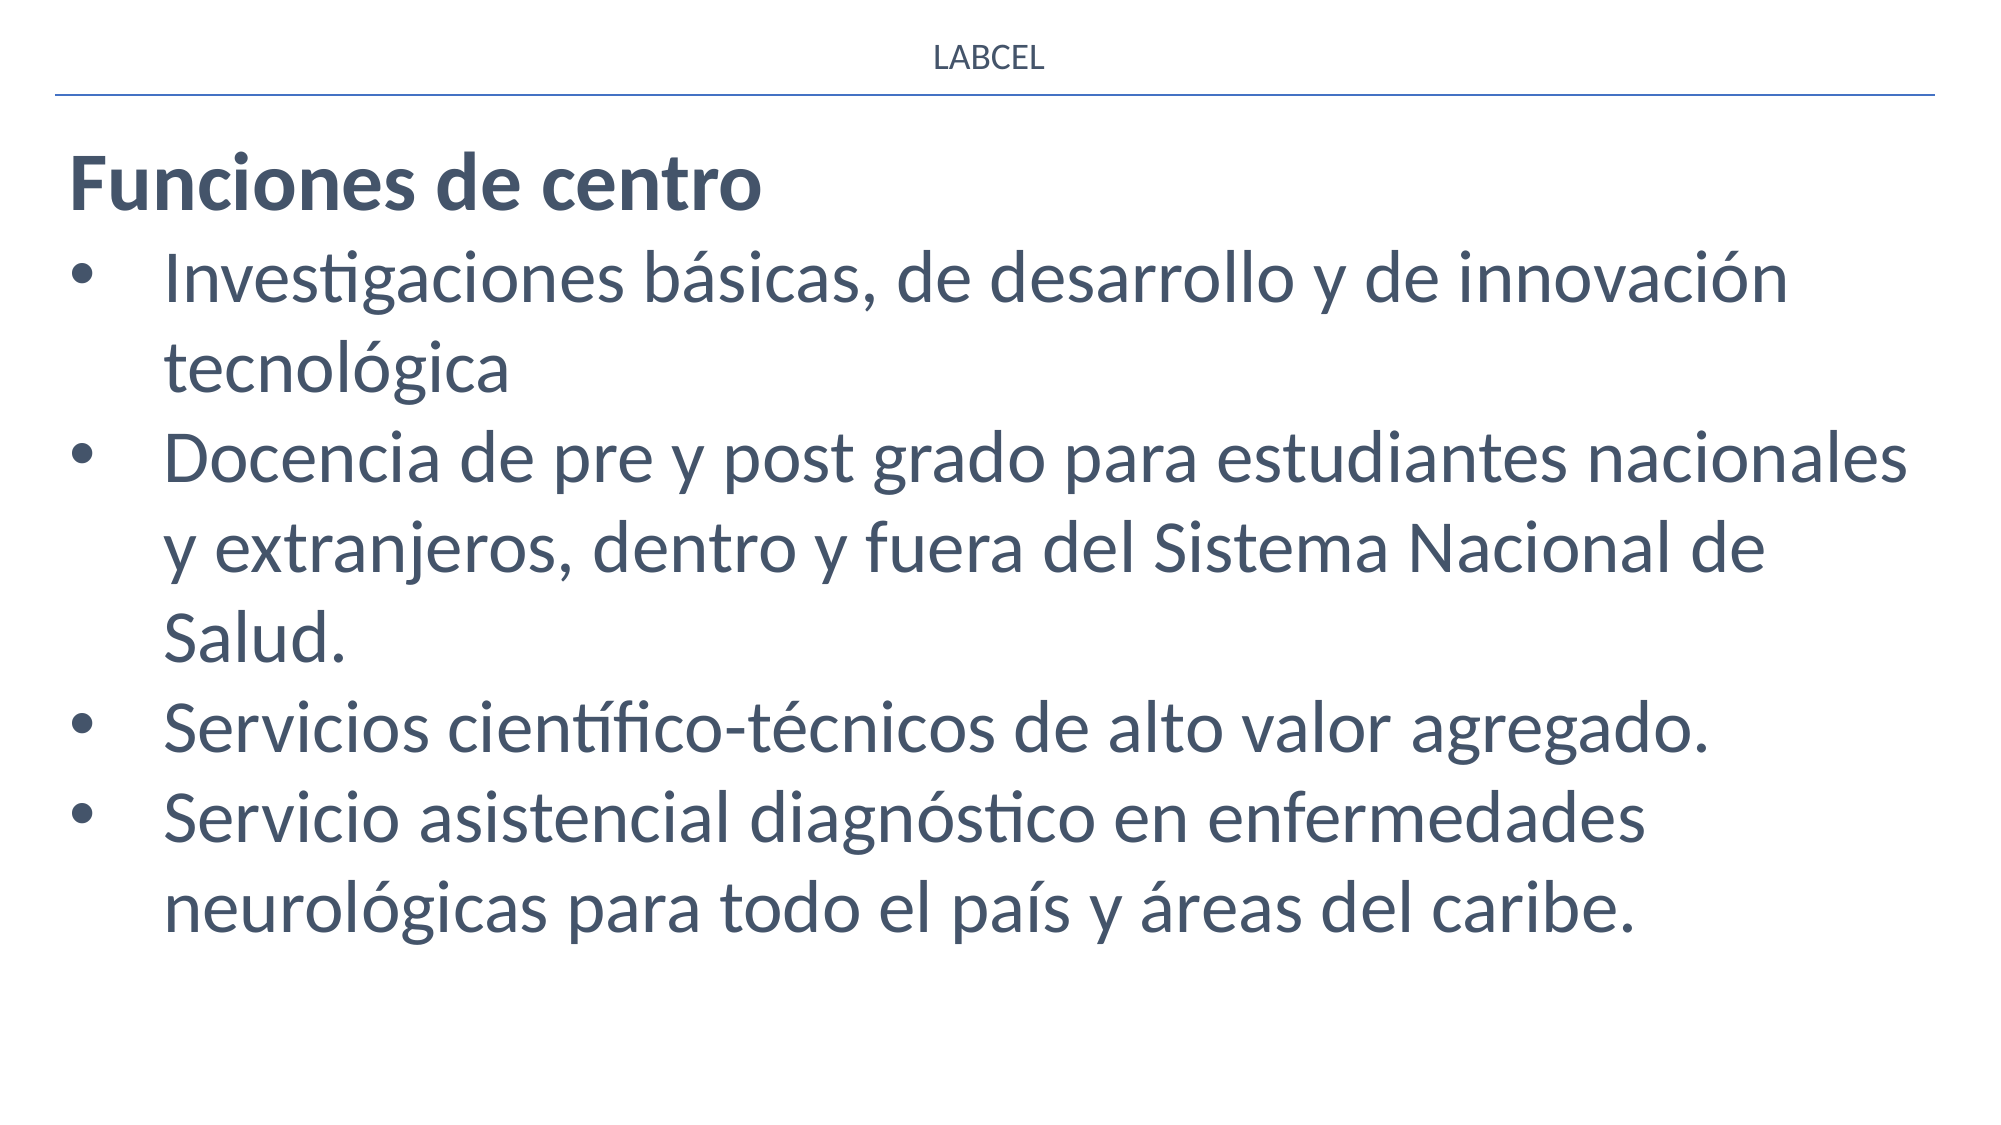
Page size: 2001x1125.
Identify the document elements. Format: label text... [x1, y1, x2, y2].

text_box LABCEL [106, 24, 1872, 85]
text_box Funciones de centro Investigaciones básicas, de desarrollo y de innovación tecnológica Docencia de pre y post grado para estudiantes nacionales y extranjeros, dentro y fuera del Sistema Nacional de Salud. Servicios científico-técnicos de alto valor agregado. Servicio asistencial diagnóstico en enfermedades neurológicas para todo el país y áreas del caribe. [54, 120, 1935, 955]
